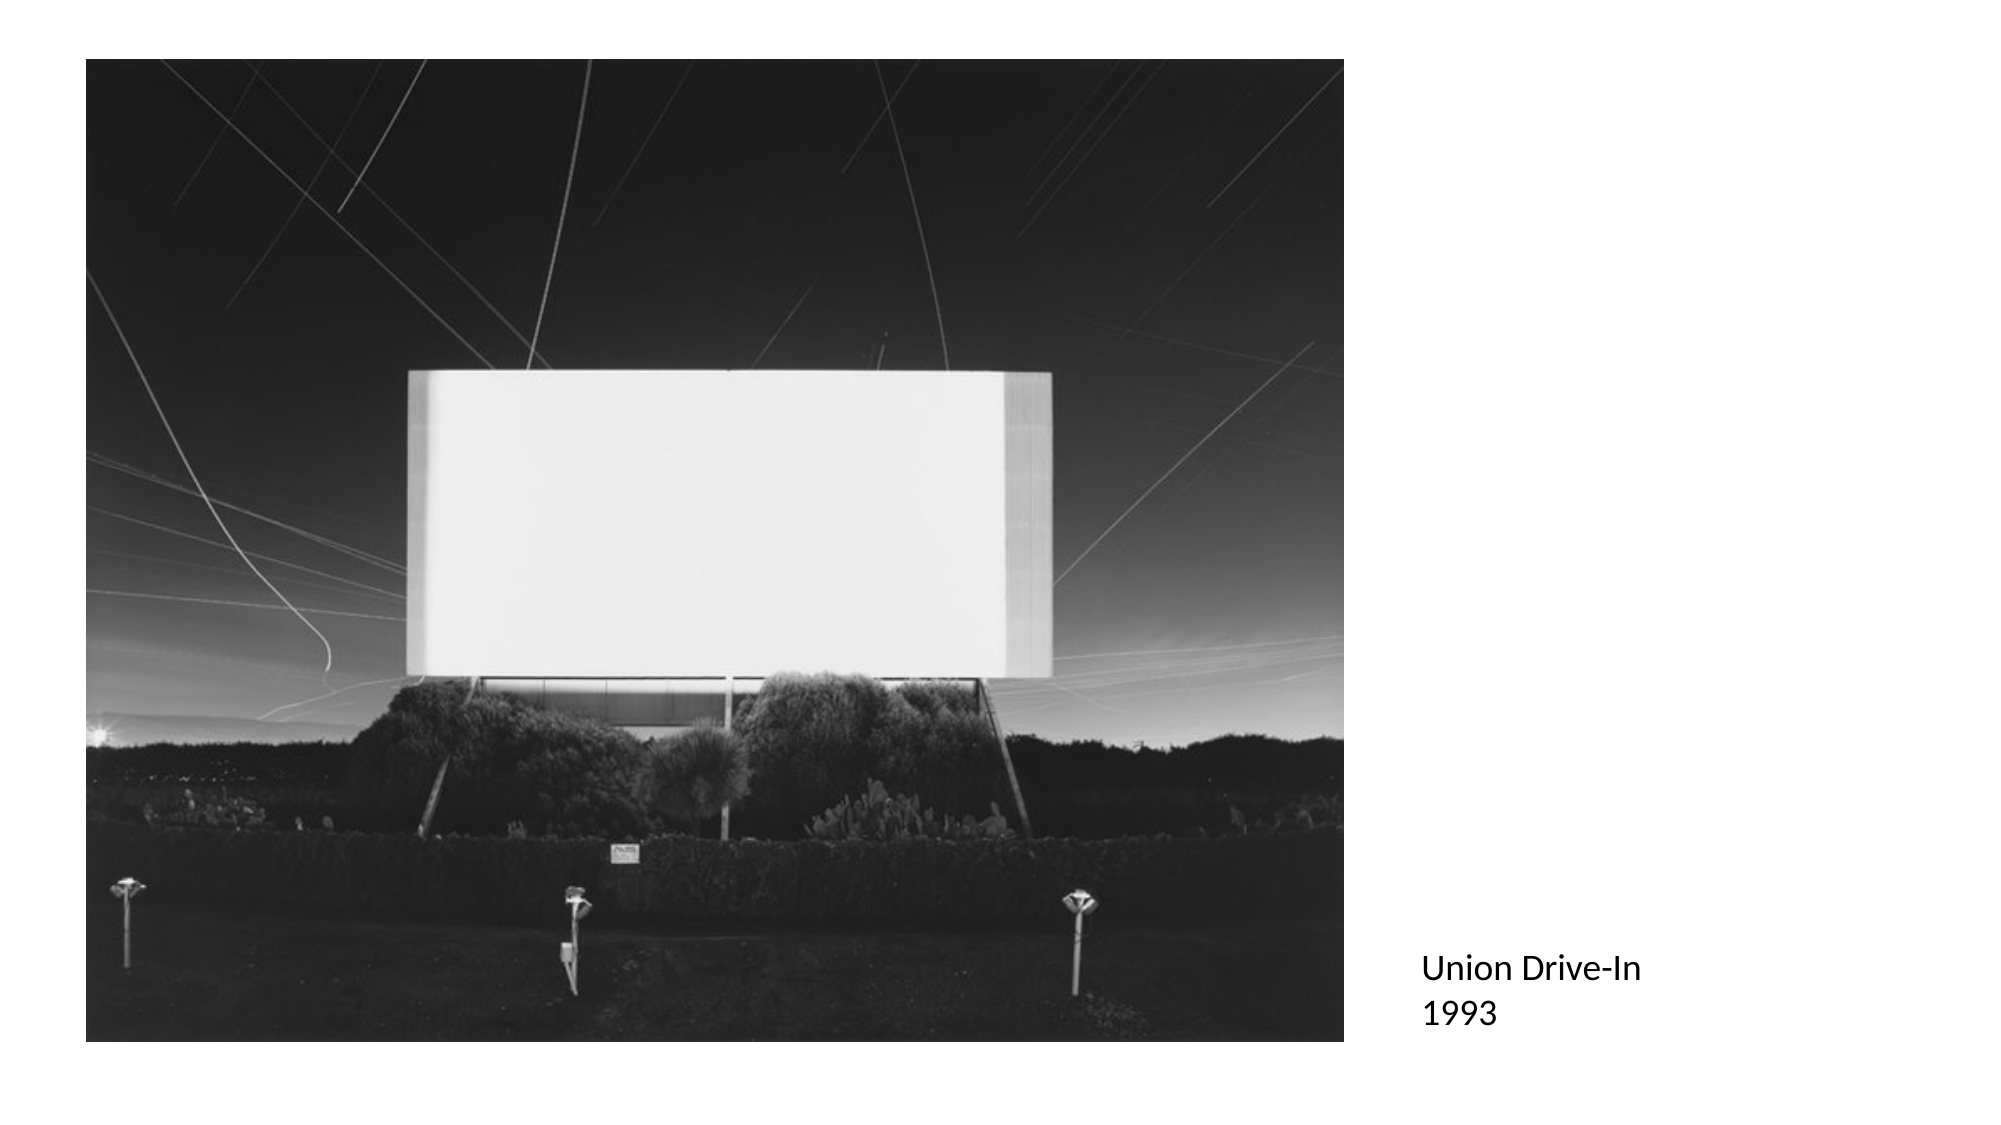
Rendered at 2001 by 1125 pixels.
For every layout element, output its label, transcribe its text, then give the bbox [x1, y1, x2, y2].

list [86, 59, 1344, 1042]
text_box Union Drive-In 1993 [1406, 935, 1658, 1041]
